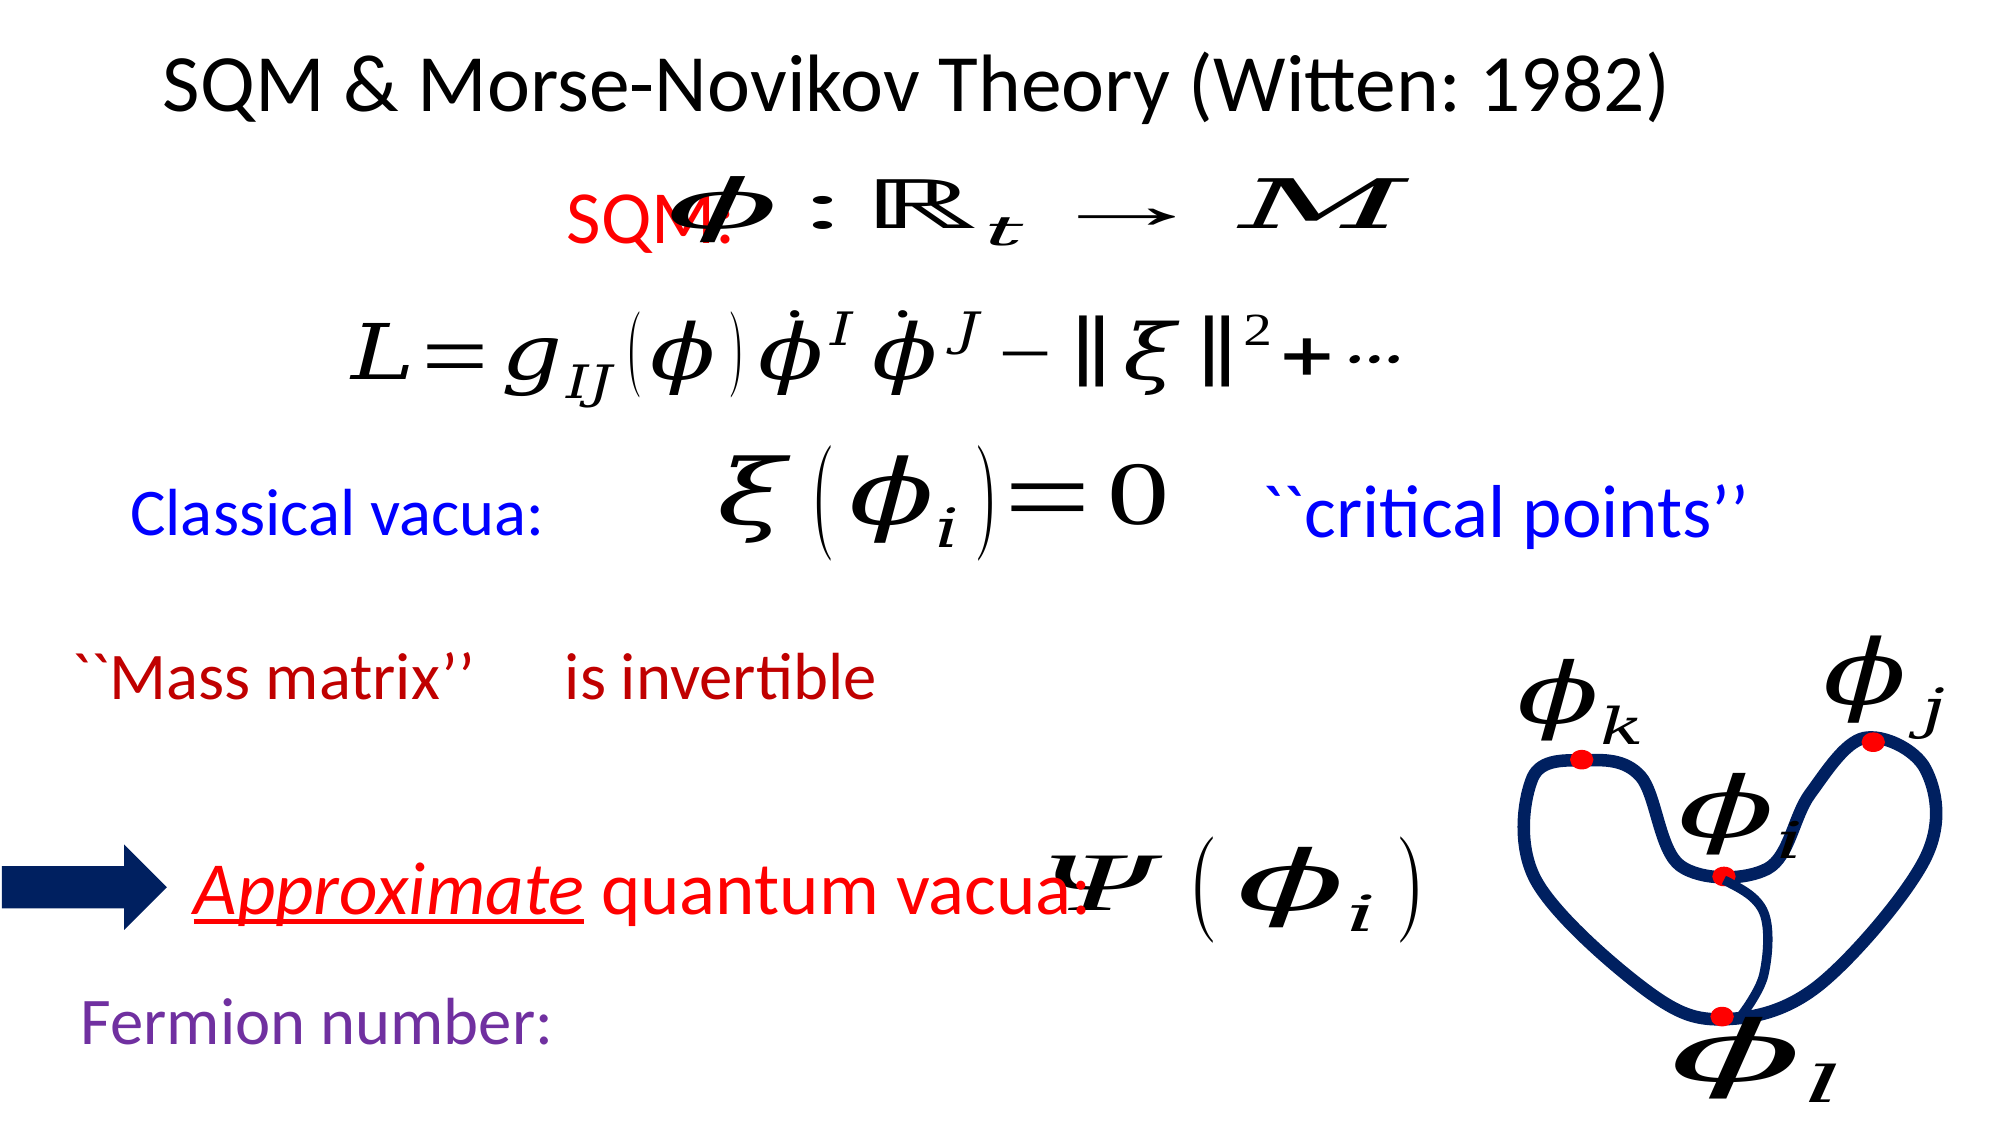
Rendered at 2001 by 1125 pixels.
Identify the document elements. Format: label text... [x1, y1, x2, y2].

text_box Classical vacua: [115, 461, 803, 557]
title SQM & Morse-Novikov Theory (Witten: 1982) [147, 0, 1732, 179]
text_box SQM: [552, 161, 803, 267]
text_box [1510, 625, 1952, 1114]
text_box [1, 844, 167, 930]
text_box Approximate quantum vacua: [178, 831, 1124, 937]
text_box ``critical points’’ [1246, 454, 1915, 560]
